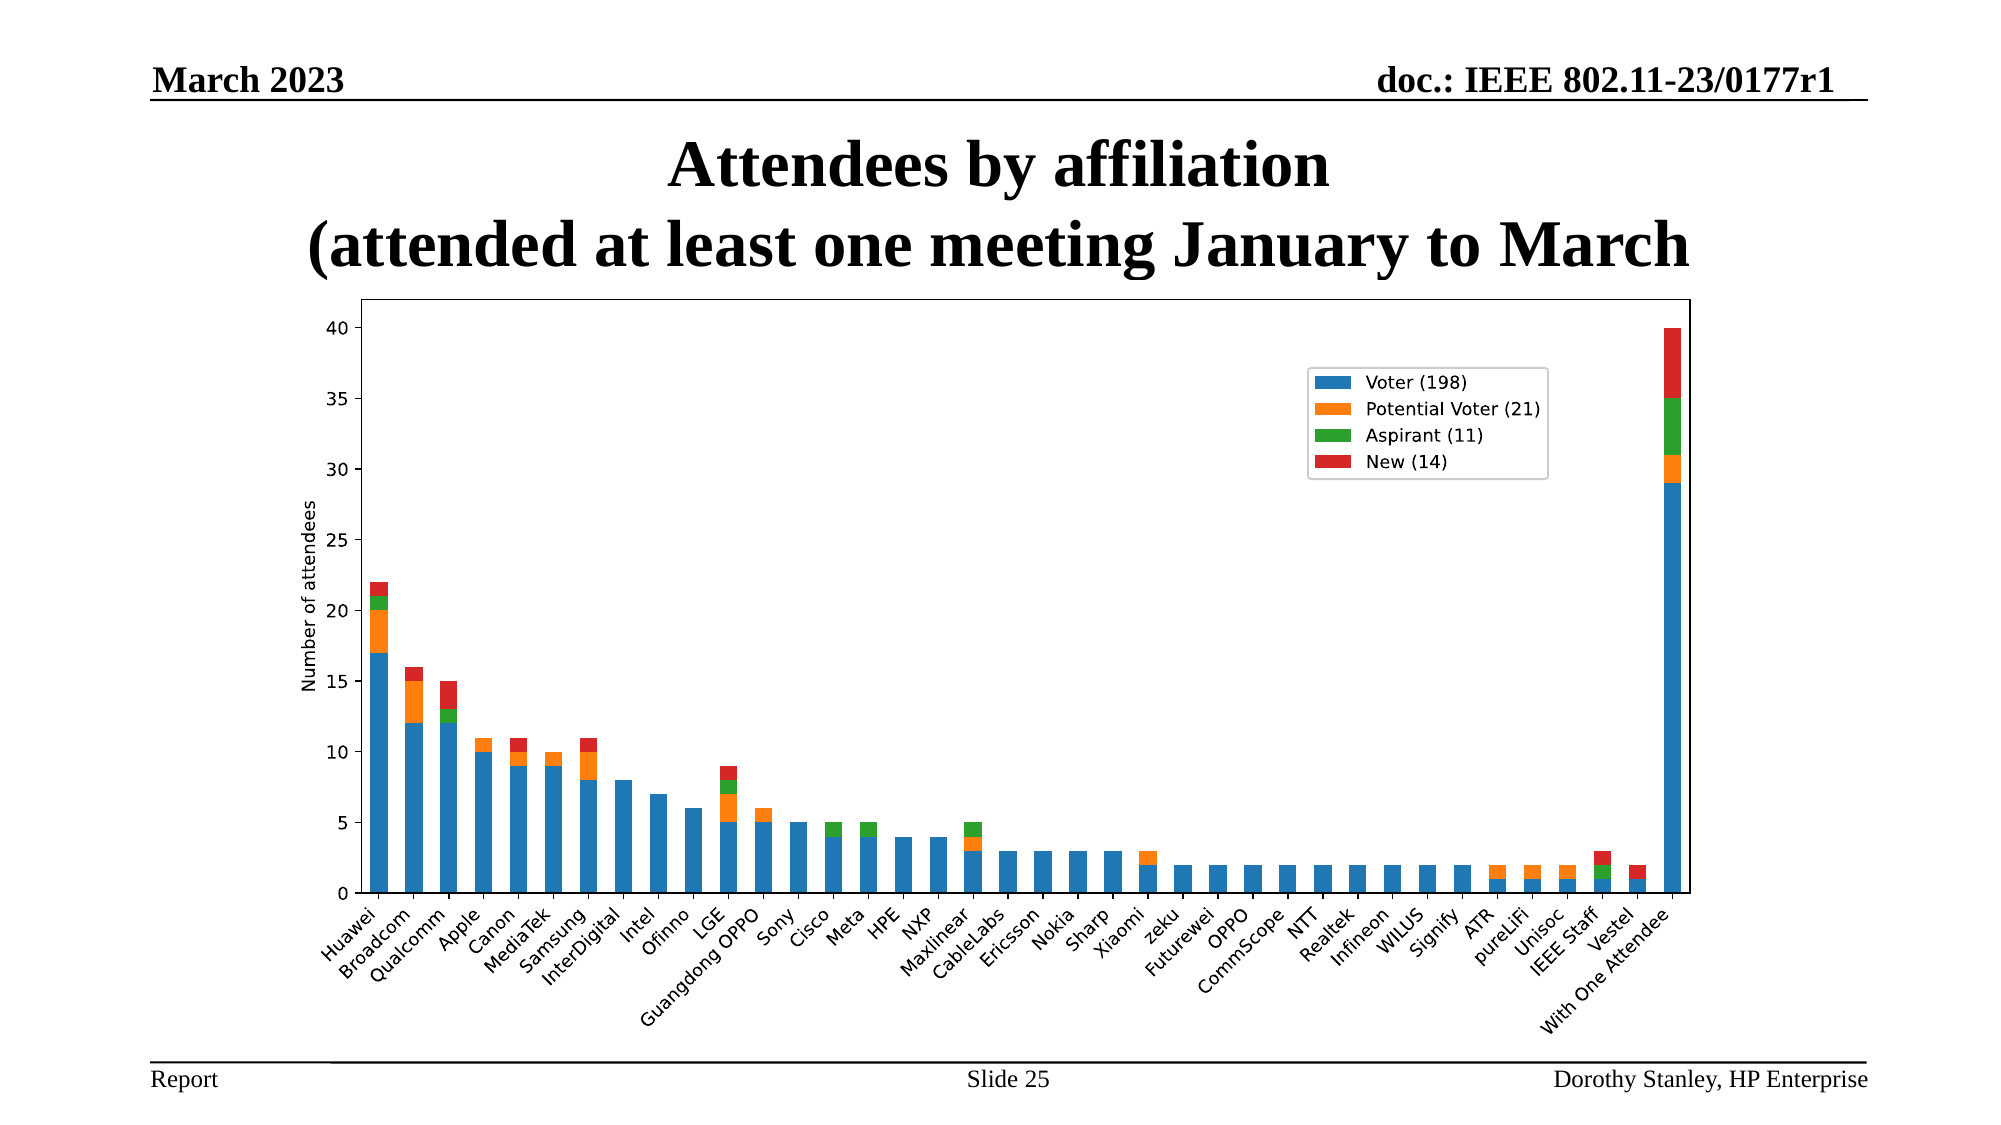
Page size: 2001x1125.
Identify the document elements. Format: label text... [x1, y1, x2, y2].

title Attendees by affiliation (attended at least one meeting January to March [150, 112, 1850, 288]
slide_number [152, 54, 406, 101]
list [280, 279, 1713, 1063]
footer Dorothy Stanley, HP Enterprise [1512, 1061, 1869, 1093]
slide_number Slide 25 [964, 1071, 1053, 1093]
